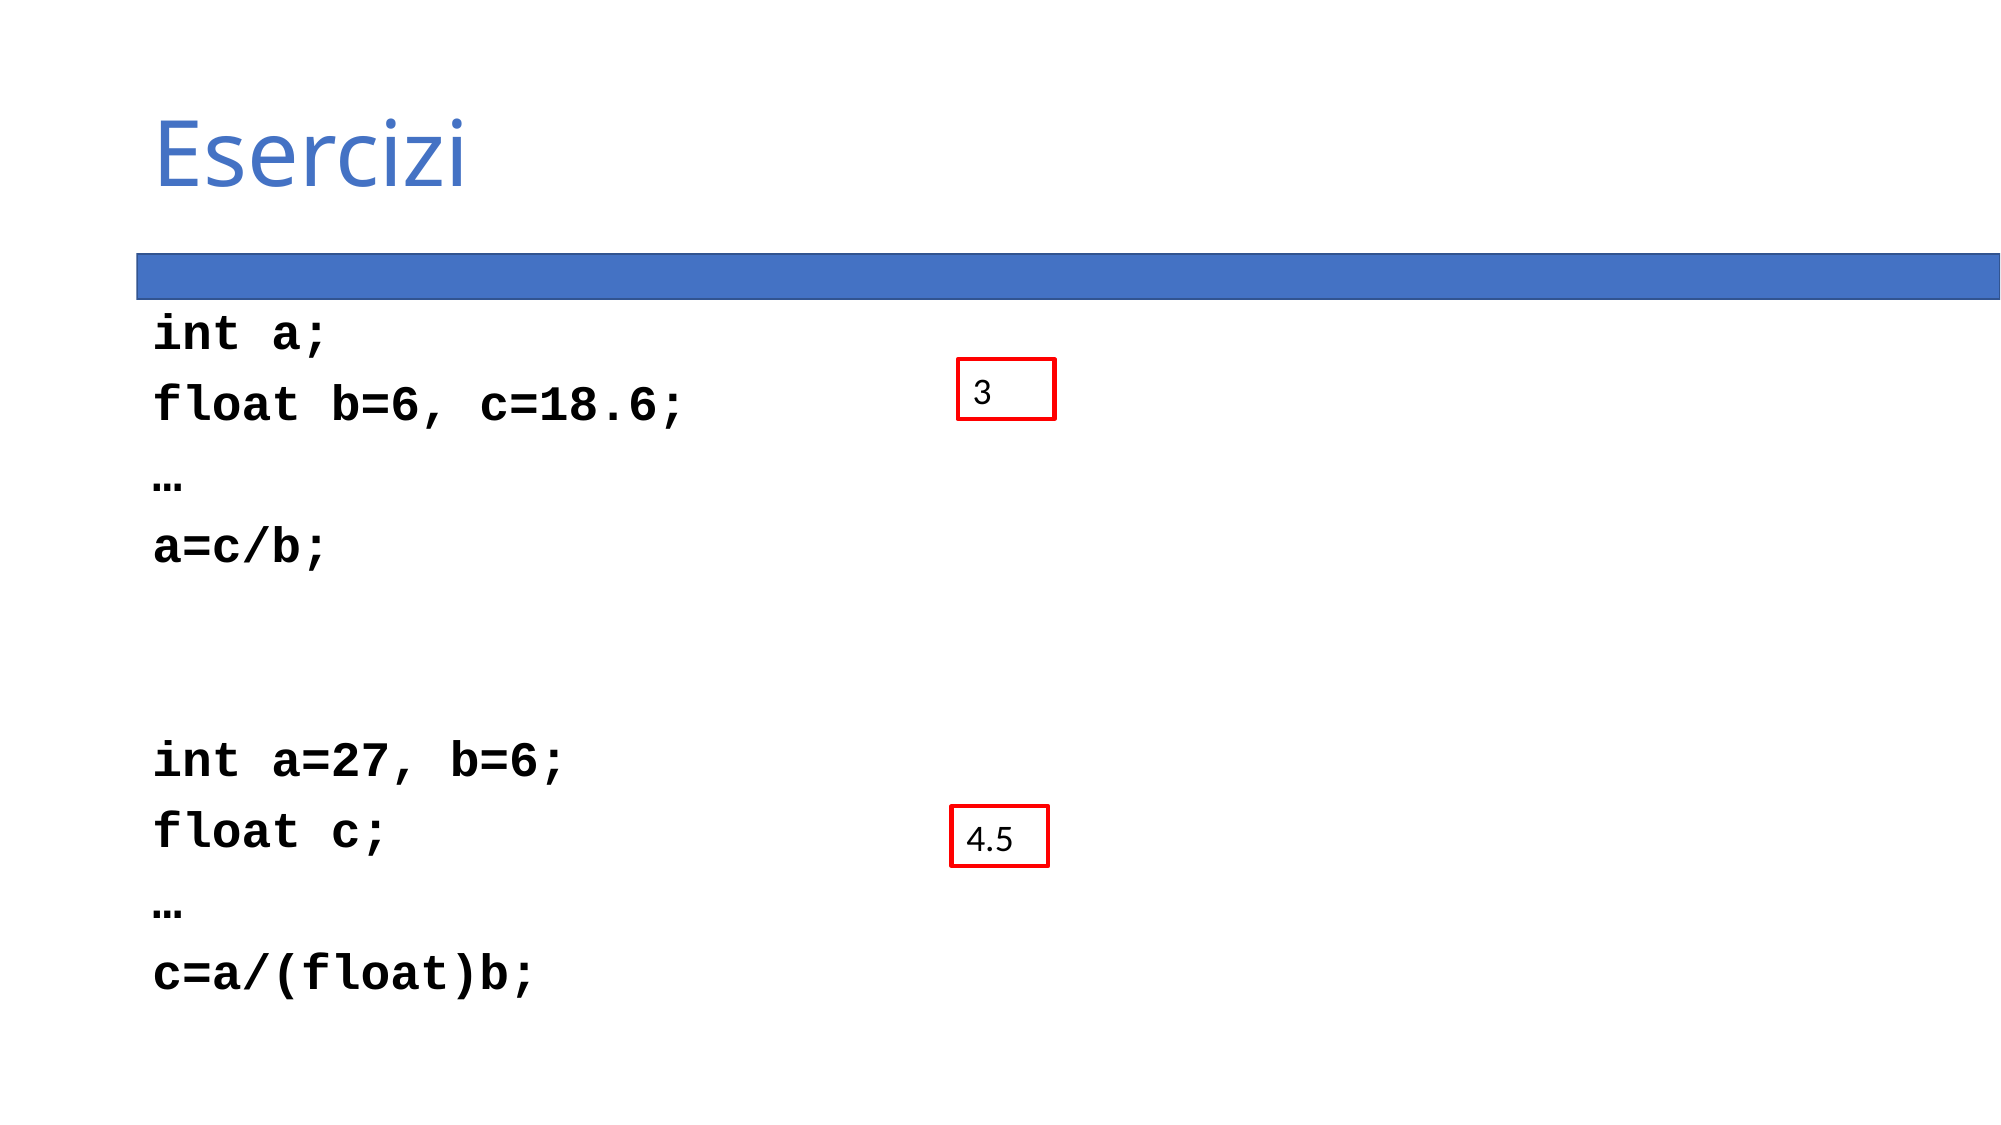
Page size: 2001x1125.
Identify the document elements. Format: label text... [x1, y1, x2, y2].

text_box 4.5 [951, 806, 1049, 866]
text_box 3 [957, 359, 1055, 419]
list int a; float b=6, c=18.6; … a=c/b; int a=27, b=6; float c; … c=a/(float)b; [137, 299, 819, 1014]
title Esercizi [137, 59, 1863, 255]
